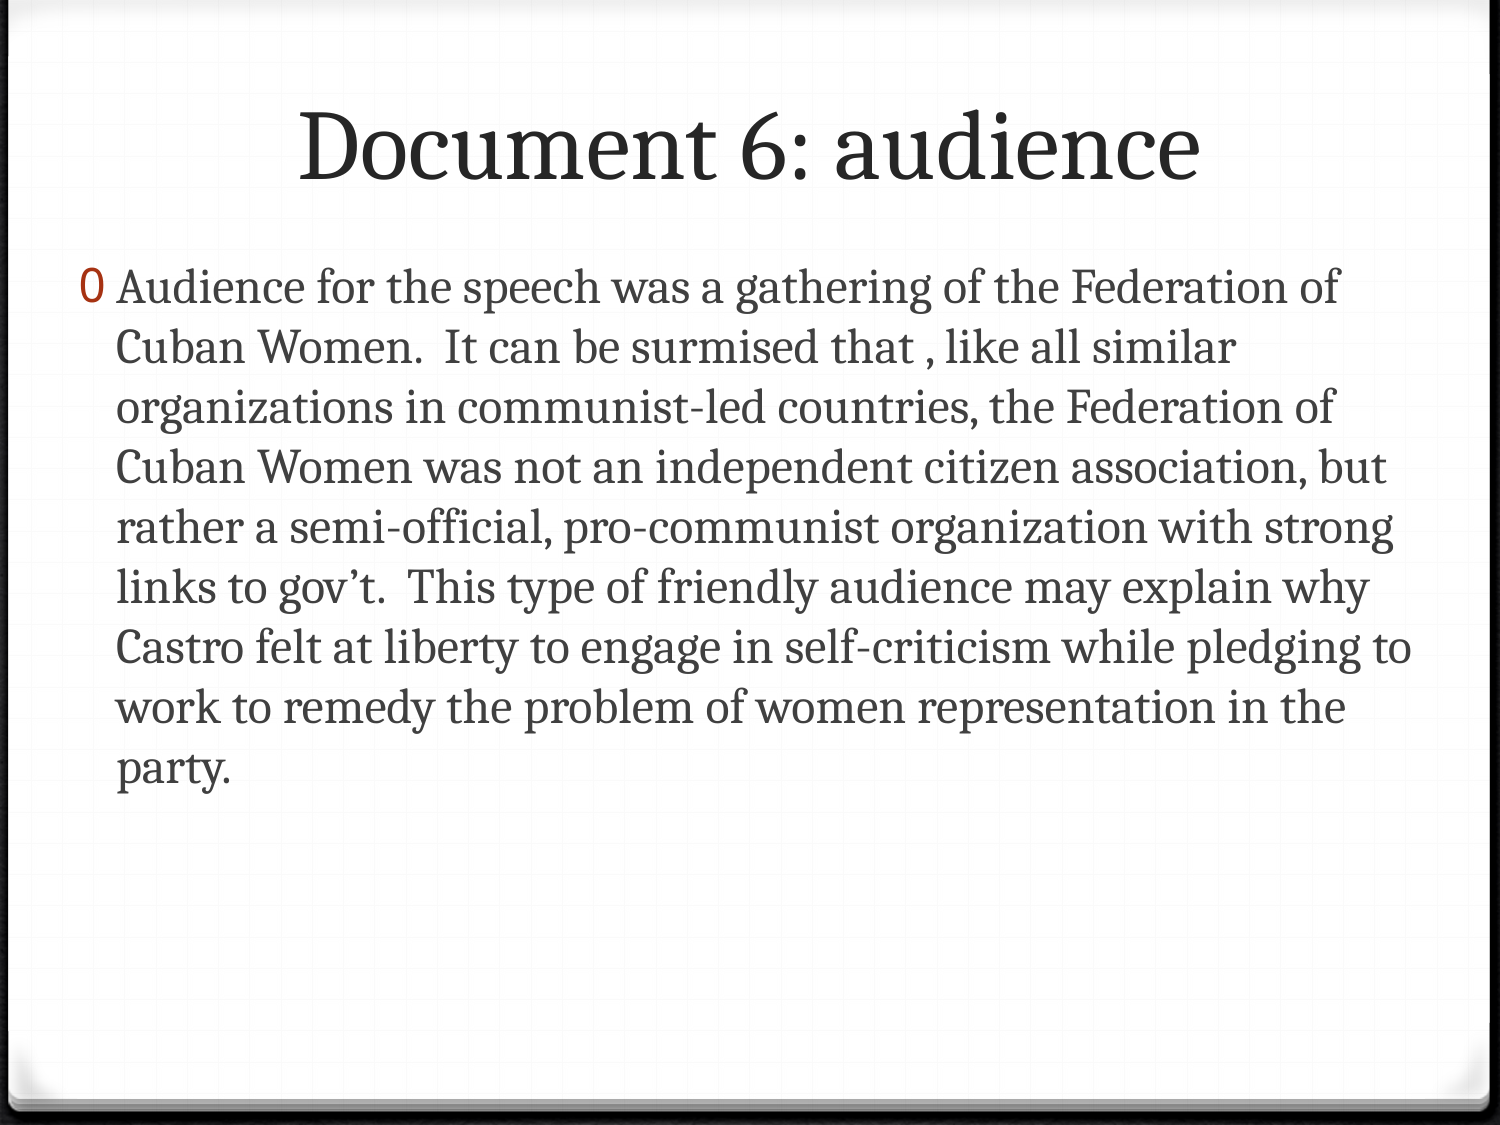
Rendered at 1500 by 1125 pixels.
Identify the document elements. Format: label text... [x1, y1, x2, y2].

picture [0, 0, 1500, 1125]
title Document 6: audience [90, 71, 1410, 209]
list Audience for the speech was a gathering of the Federation of Cuban Women. It can be surmised that , like all similar organizations in communist-led countries, the Federation of Cuban Women was not an independent citizen association, but rather a semi-official, pro-communist organization with strong links to gov’t. This type of friendly audience may explain why Castro felt at liberty to engage in self-criticism while pledging to work to remedy the problem of women representation in the party. [63, 246, 1431, 1055]
